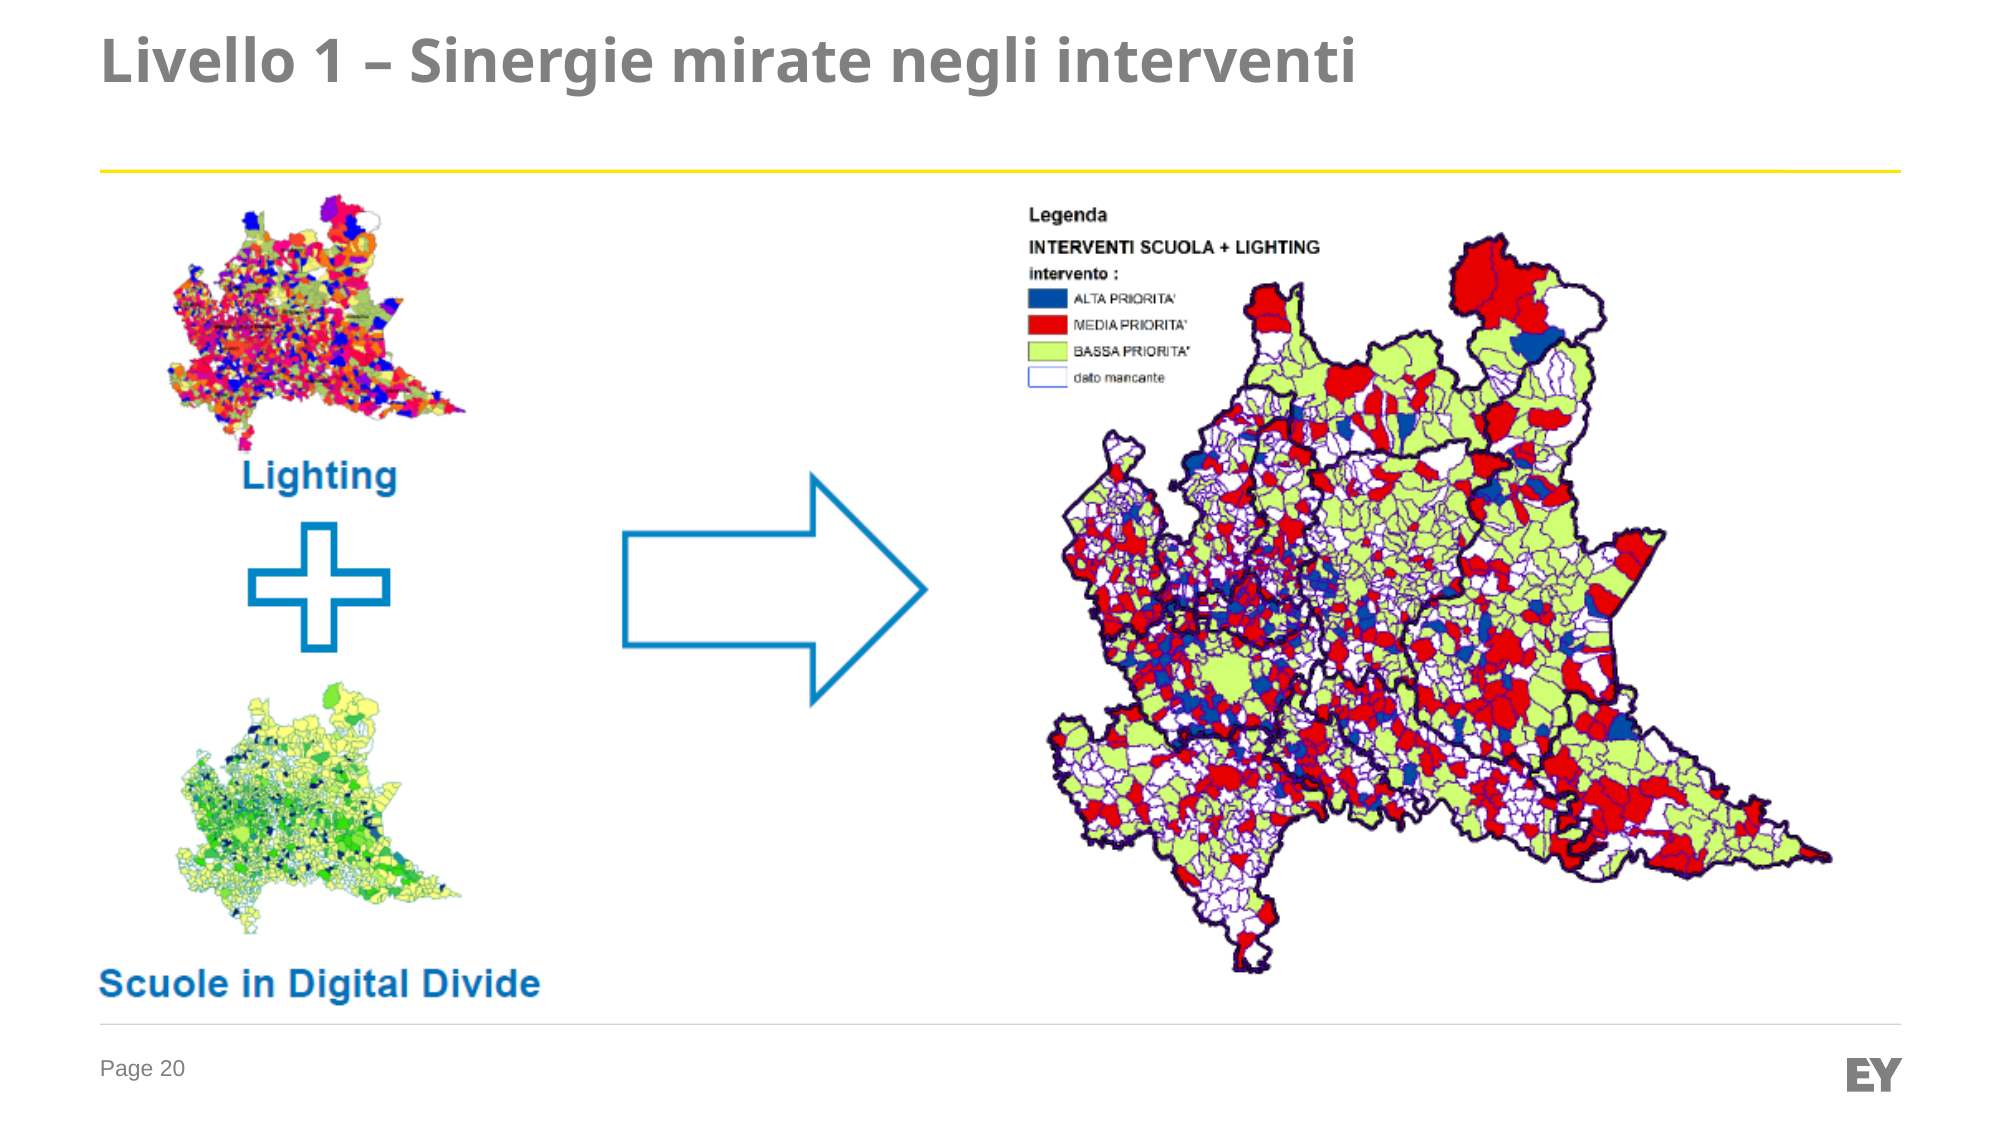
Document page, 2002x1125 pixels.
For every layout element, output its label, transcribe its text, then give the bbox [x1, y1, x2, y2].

picture [70, 193, 1954, 1010]
title Livello 1 – Sinergie mirate negli interventi [100, 33, 1901, 175]
